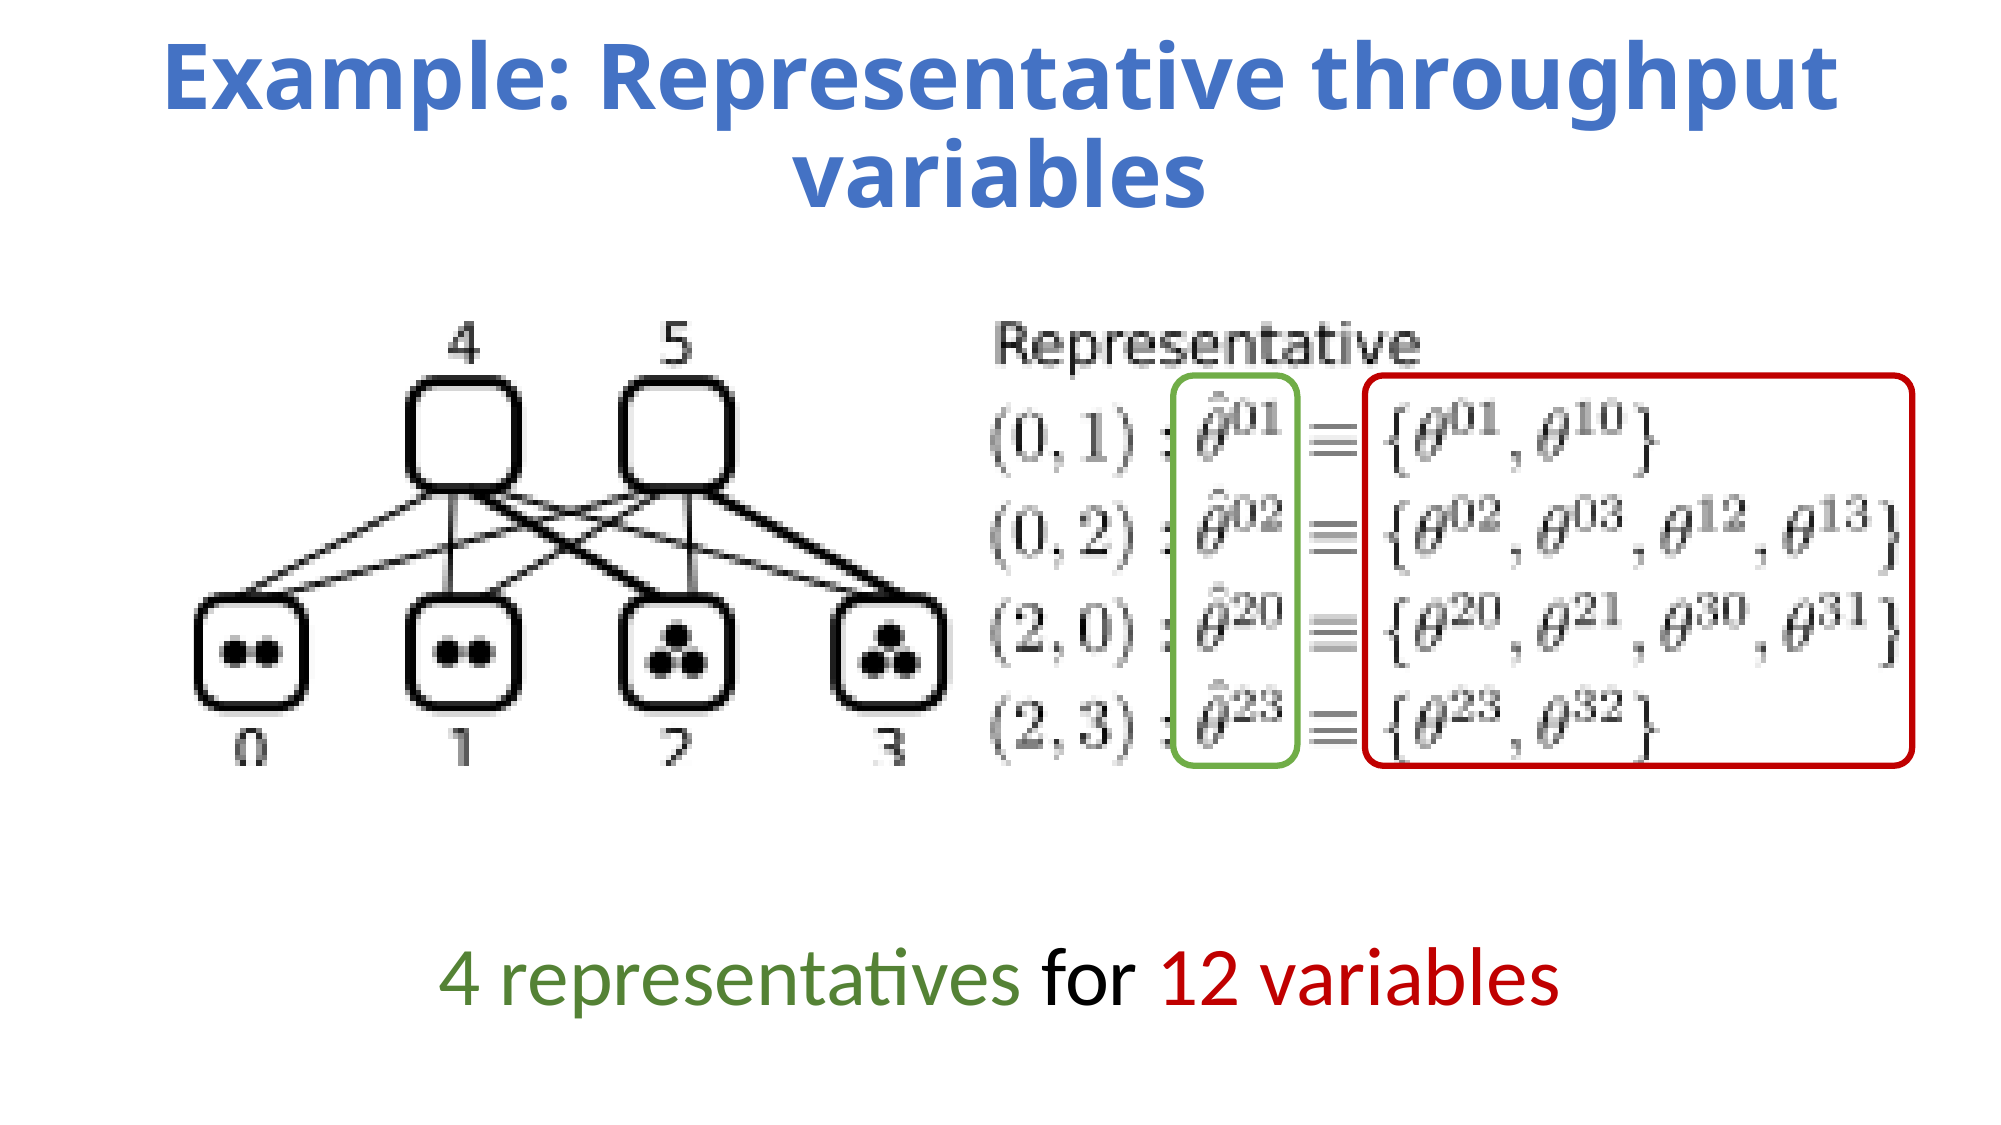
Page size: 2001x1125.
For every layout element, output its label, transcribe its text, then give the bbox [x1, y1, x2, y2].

text_box [1900, 376, 1913, 765]
text_box 4 representatives for 12 variables [38, 925, 1962, 1125]
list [193, 321, 1900, 766]
title Example: Representative throughput variables [24, 22, 1976, 236]
